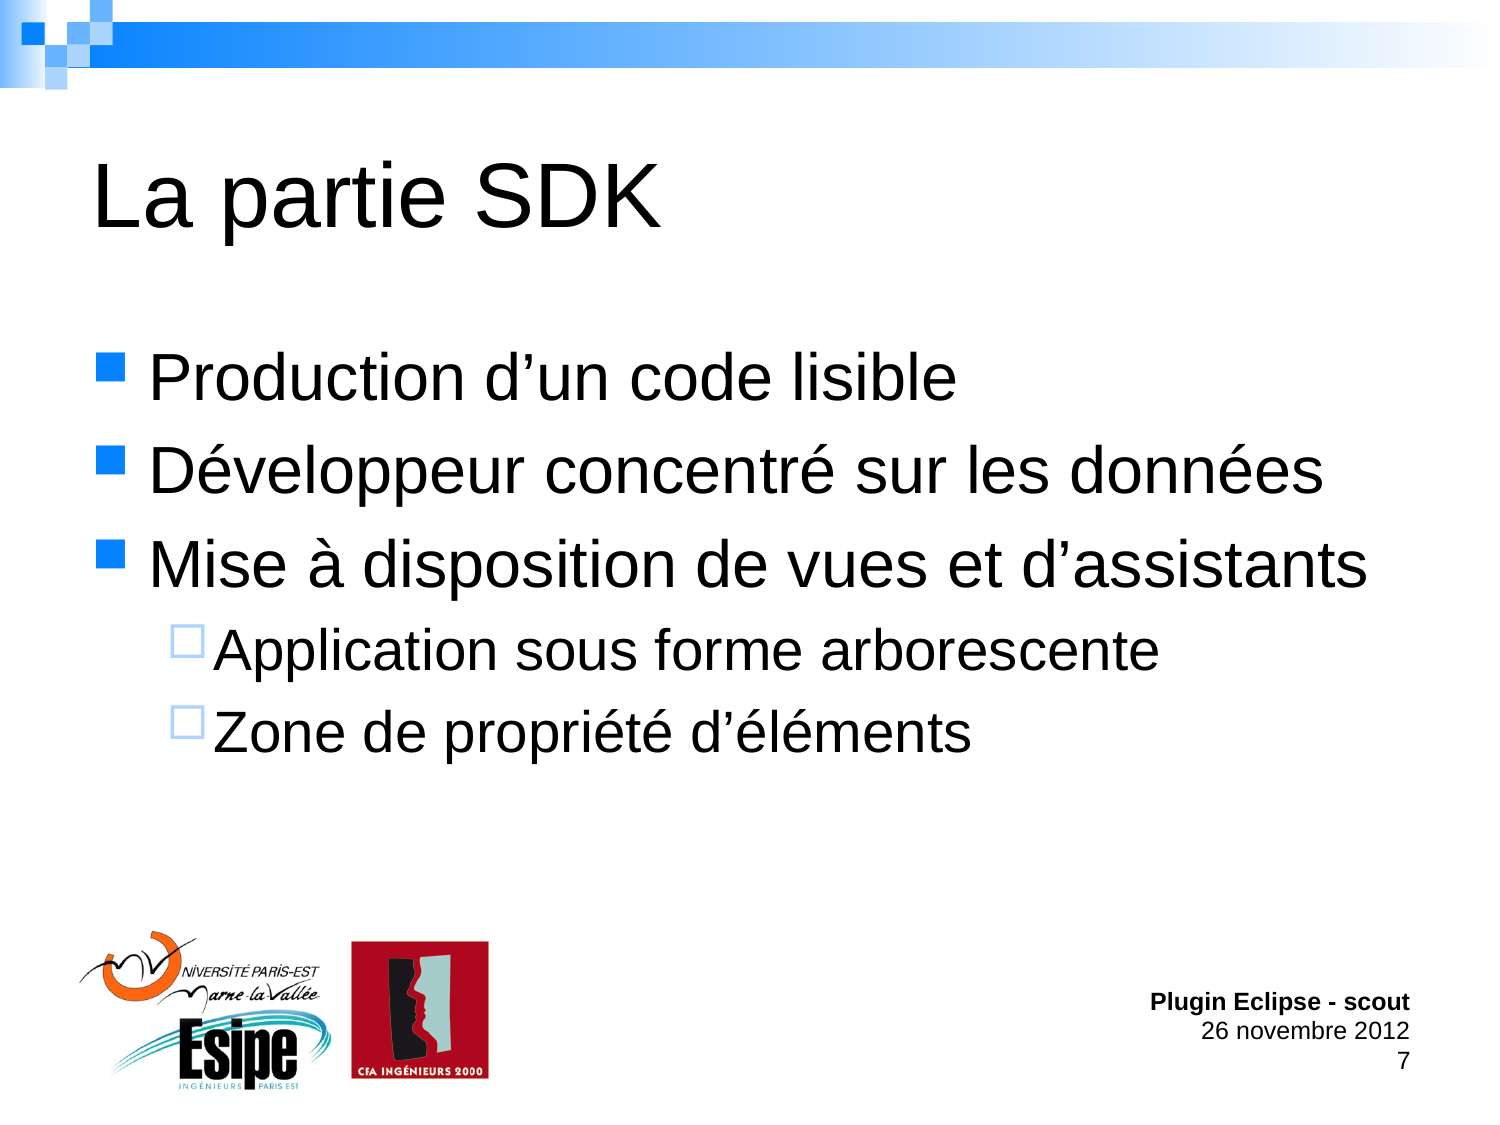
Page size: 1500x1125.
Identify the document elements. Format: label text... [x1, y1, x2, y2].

footer Plugin Eclipse - scout 26 novembre 2012 7 [950, 987, 1426, 1083]
title La partie SDK [76, 78, 1427, 304]
title Sommaire [241, 22, 246, 67]
picture [348, 964, 491, 1081]
list Production d’un code lisible Développeur concentré sur les données Mise à disposition de vues et d’assistants Application sous forme arborescente Zone de propriété d’éléments [76, 326, 1427, 964]
picture [76, 964, 335, 1093]
